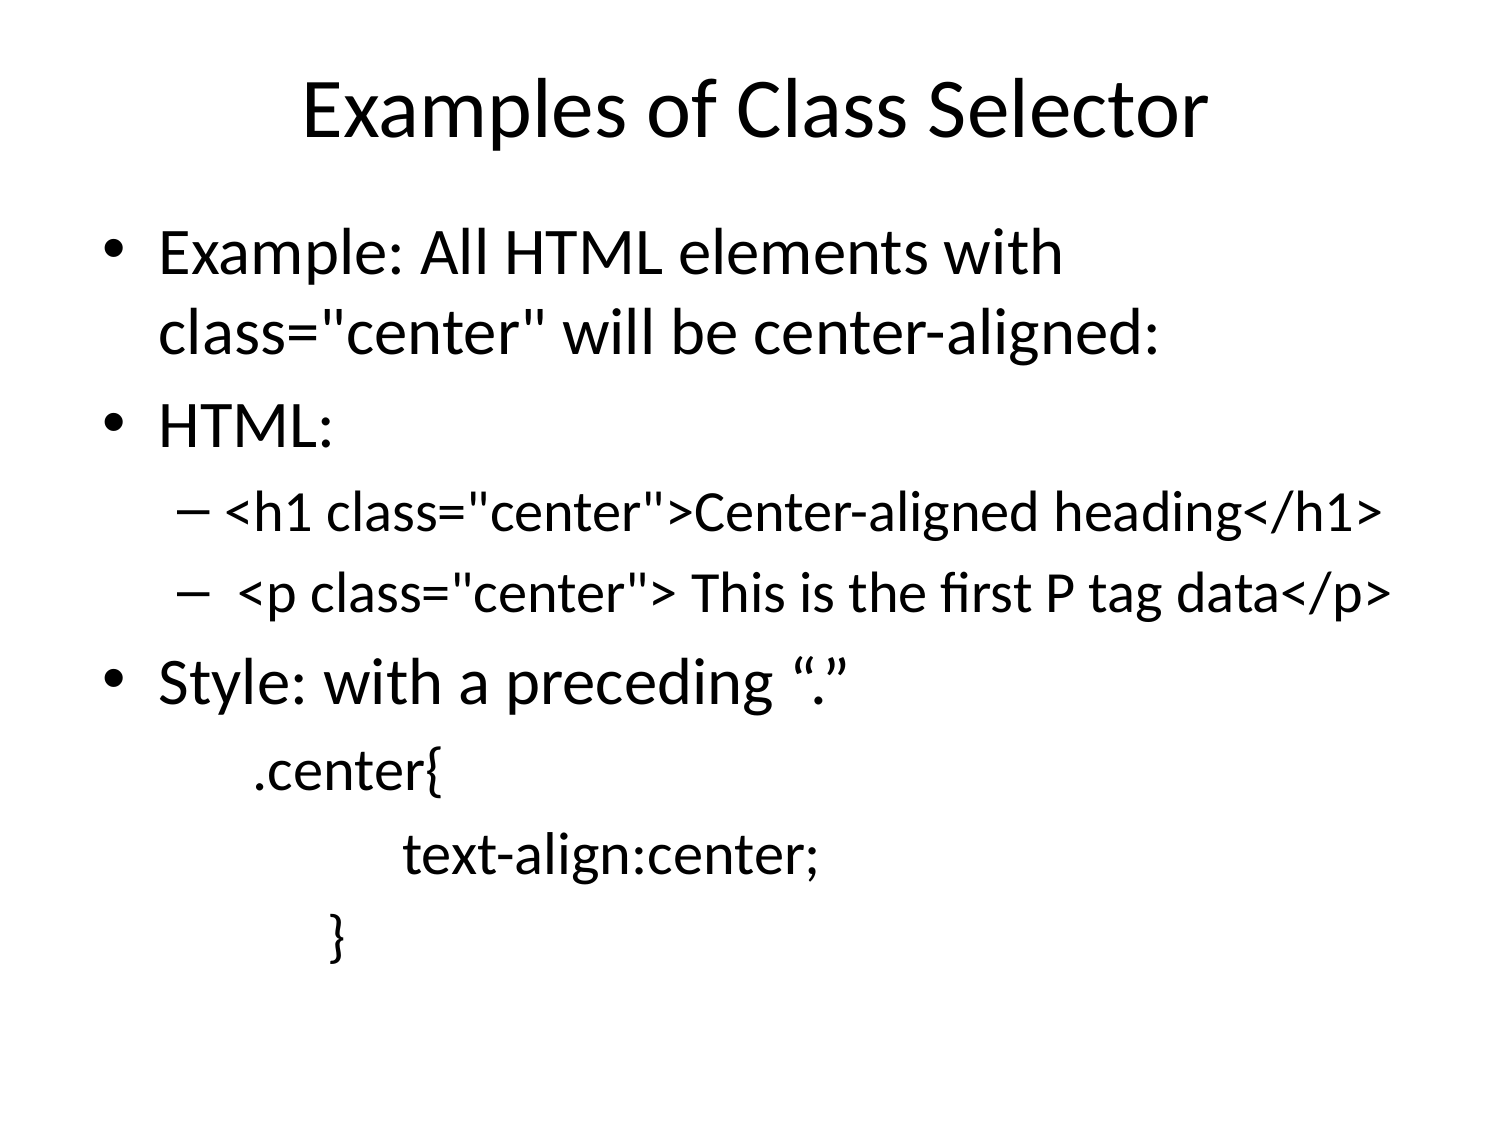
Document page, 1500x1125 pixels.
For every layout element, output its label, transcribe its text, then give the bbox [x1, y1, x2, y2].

title Examples of Class Selector [75, 45, 1438, 163]
list Example: All HTML elements with class="center" will be center-aligned: HTML: <h1 class="center">Center-aligned heading</h1> <p class="center"> This is the first P tag data</p> Style: with a preceding “.” .center{ text-align:center; } [87, 200, 1438, 1063]
